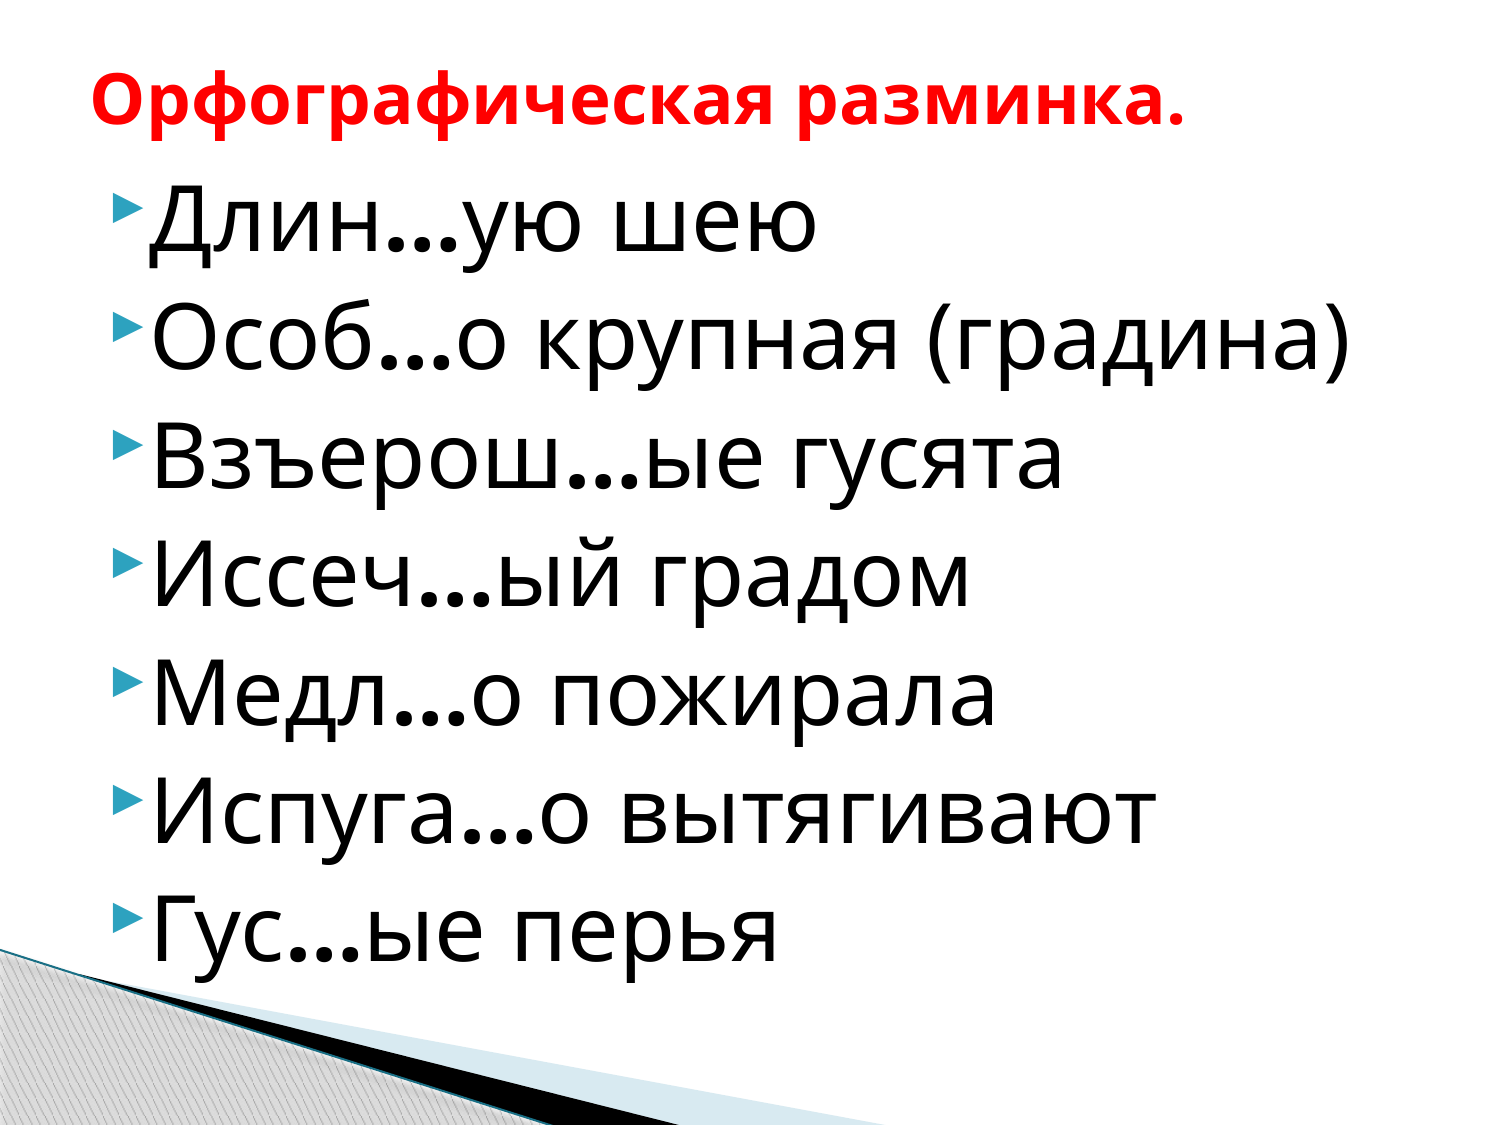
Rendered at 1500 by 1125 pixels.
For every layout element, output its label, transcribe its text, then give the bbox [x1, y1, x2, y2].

title Орфографическая разминка. [75, 45, 1425, 233]
list Длин…ую шею Особ…о крупная (градина) Взъерош…ые гусята Иссеч…ый градом Медл…о пожирала Испуга…о вытягивают Гус…ые перья [75, 233, 1425, 1067]
